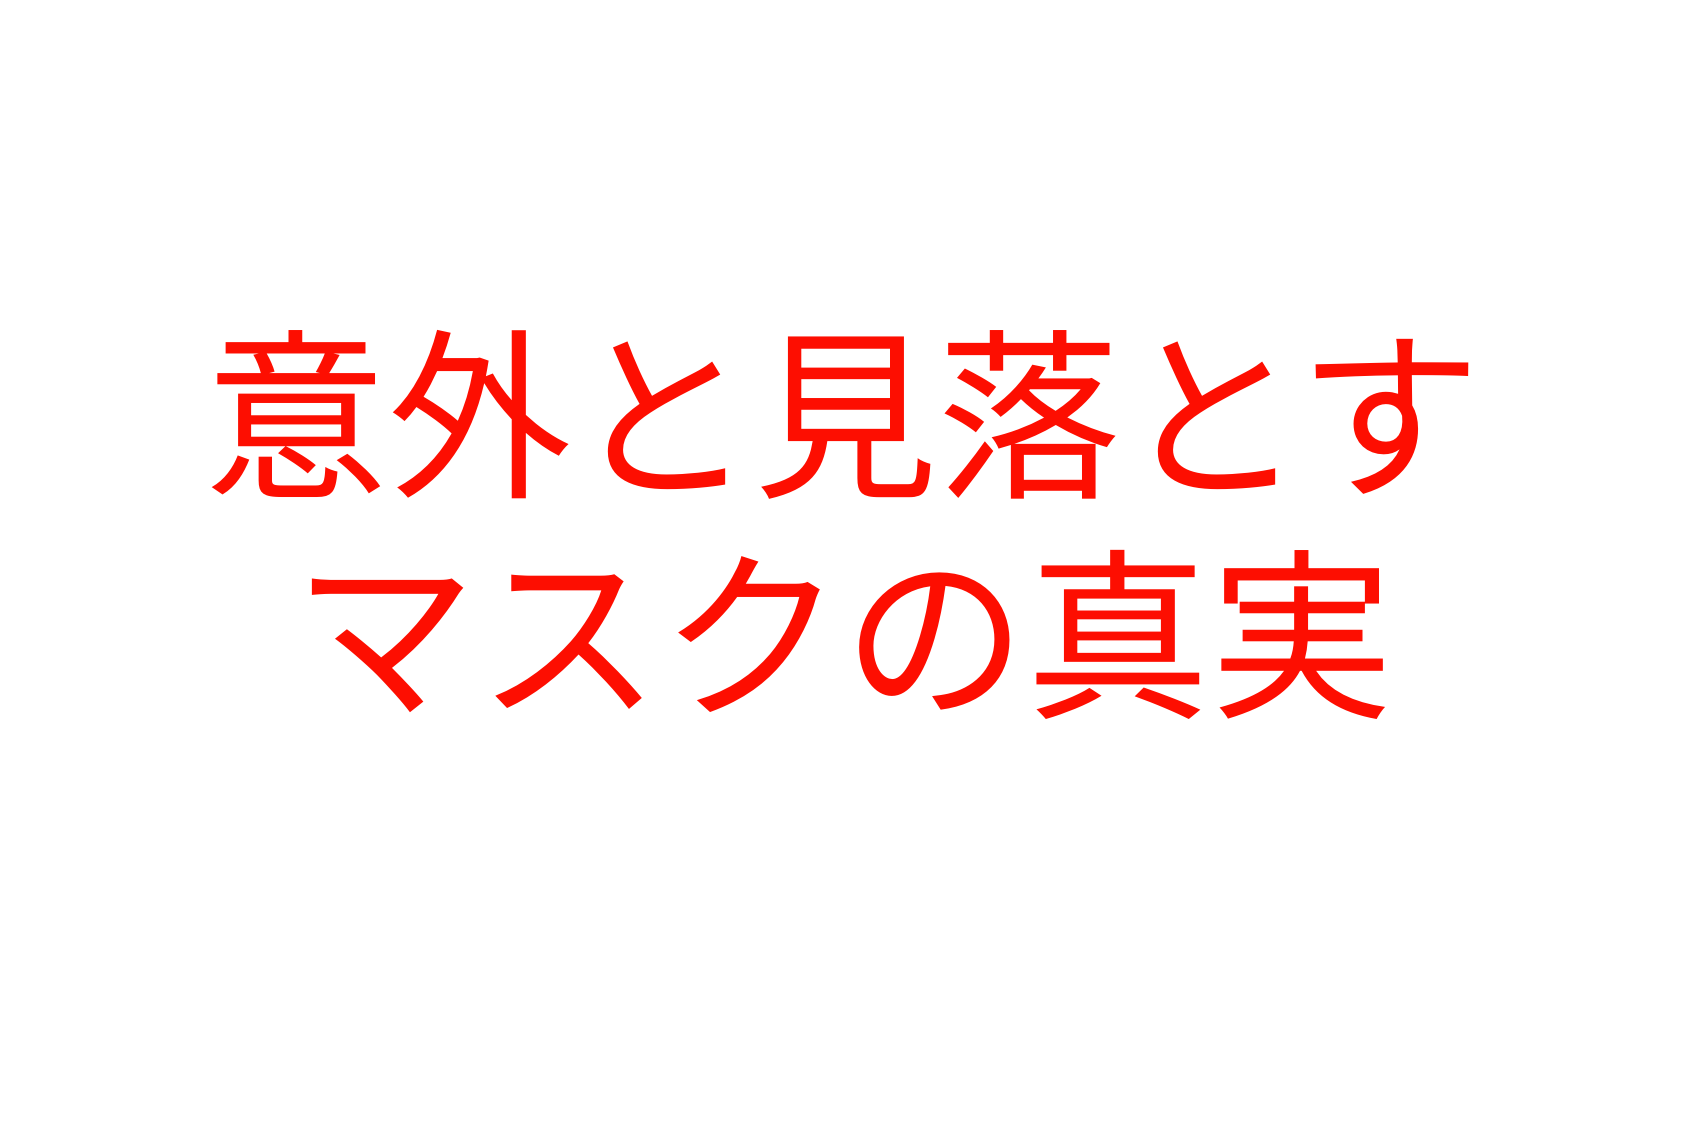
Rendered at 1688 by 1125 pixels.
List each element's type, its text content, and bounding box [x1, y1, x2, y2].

title 意外と見落とす マスクの真実 [0, 219, 1688, 823]
